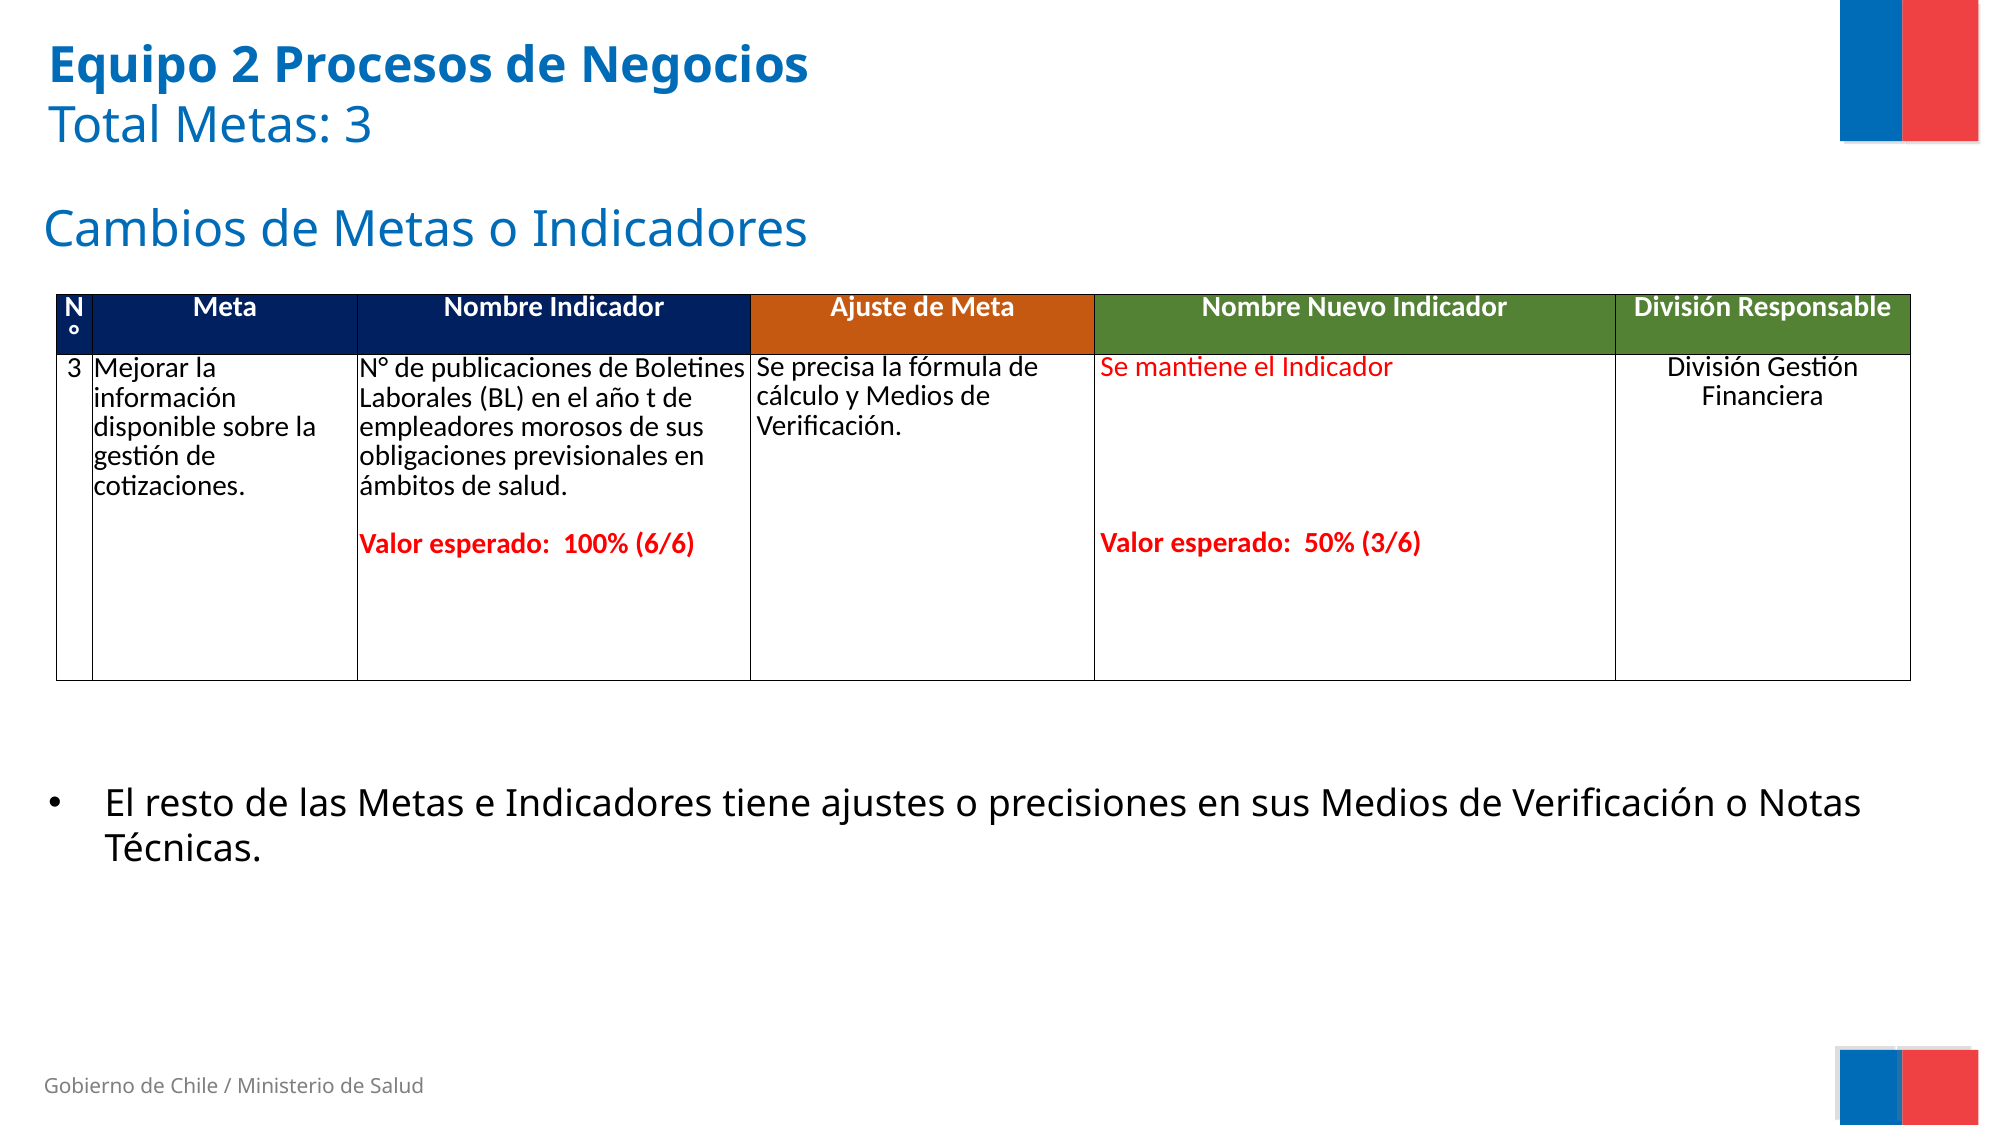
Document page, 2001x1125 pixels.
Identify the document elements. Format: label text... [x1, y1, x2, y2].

table_header Meta [93, 295, 357, 354]
table_header Nombre Indicador [358, 295, 750, 354]
table_header División Responsable [1616, 295, 1910, 354]
table_cell Se precisa la fórmula de cálculo y Medios de Verificación. [751, 355, 1094, 680]
table_cell N° de publicaciones de Boletines Laborales (BL) en el año t de empleadores morosos de sus obligaciones previsionales en ámbitos de salud. Valor esperado: 100% (6/6) [358, 355, 750, 680]
title Equipo 2 Procesos de Negocios Total Metas: 3 [33, 24, 1820, 133]
table_header N° [57, 295, 92, 354]
table_header Ajuste de Meta [751, 295, 1094, 354]
table_cell Se mantiene el Indicador Valor esperado: 50% (3/6) [1095, 355, 1615, 680]
list El resto de las Metas e Indicadores tiene ajustes o precisiones en sus Medios de Verificación o Notas Técnicas. [33, 771, 1911, 985]
table_cell Mejorar la información disponible sobre la gestión de cotizaciones. [93, 355, 357, 680]
table_cell División Gestión Financiera [1616, 355, 1910, 680]
table_header Nombre Nuevo Indicador [1095, 295, 1615, 354]
text_box Cambios de Metas o Indicadores [28, 189, 1814, 297]
table_cell 3 [57, 355, 92, 680]
